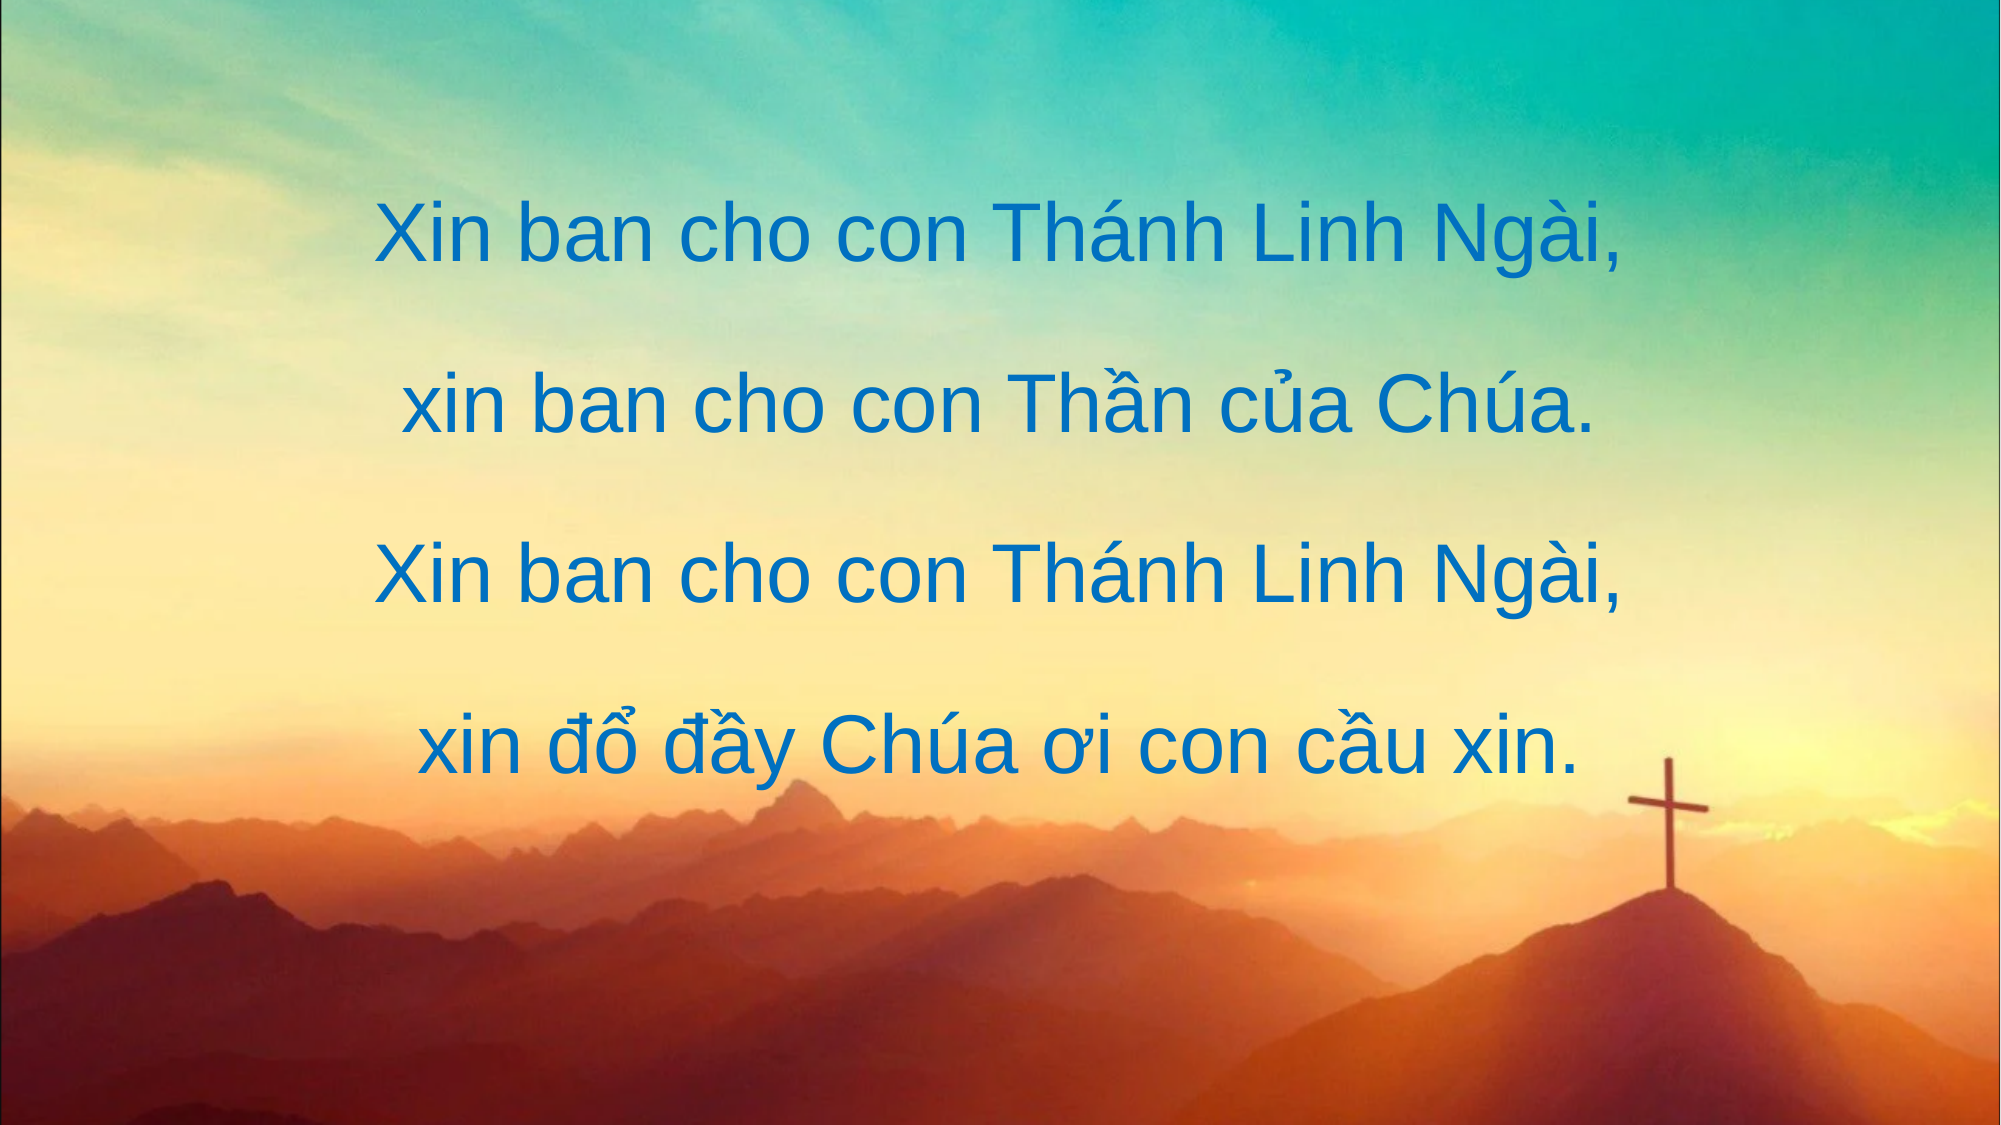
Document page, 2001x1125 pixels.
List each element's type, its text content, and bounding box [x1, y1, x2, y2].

list Xin ban cho con Thánh Linh Ngài, xin ban cho con Thần của Chúa. Xin ban cho con Thánh Linh Ngài, xin đổ đầy Chúa ơi con cầu xin. [0, 0, 2000, 1125]
